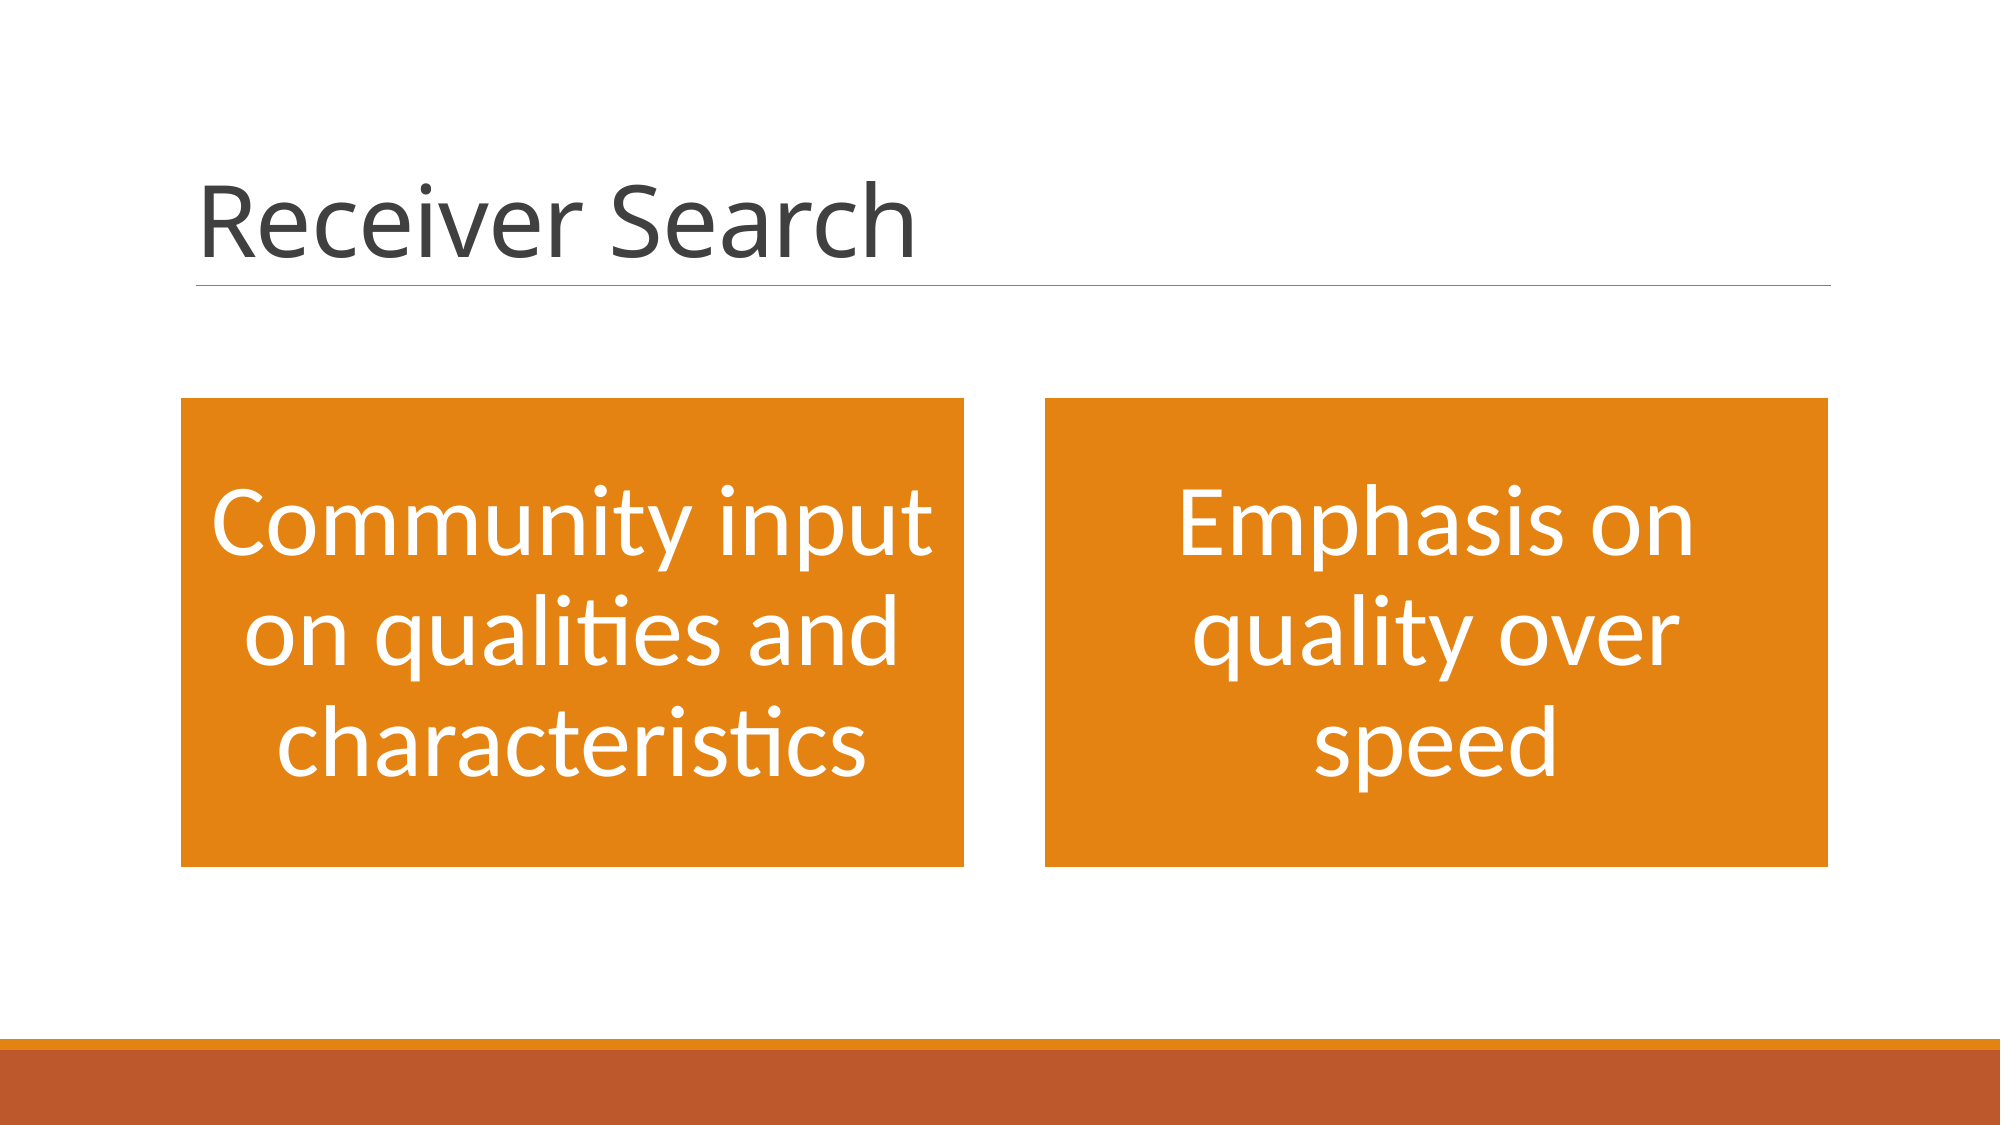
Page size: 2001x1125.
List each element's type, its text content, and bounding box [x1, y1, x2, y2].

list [179, 302, 1831, 964]
title Receiver Search [180, 47, 1830, 285]
